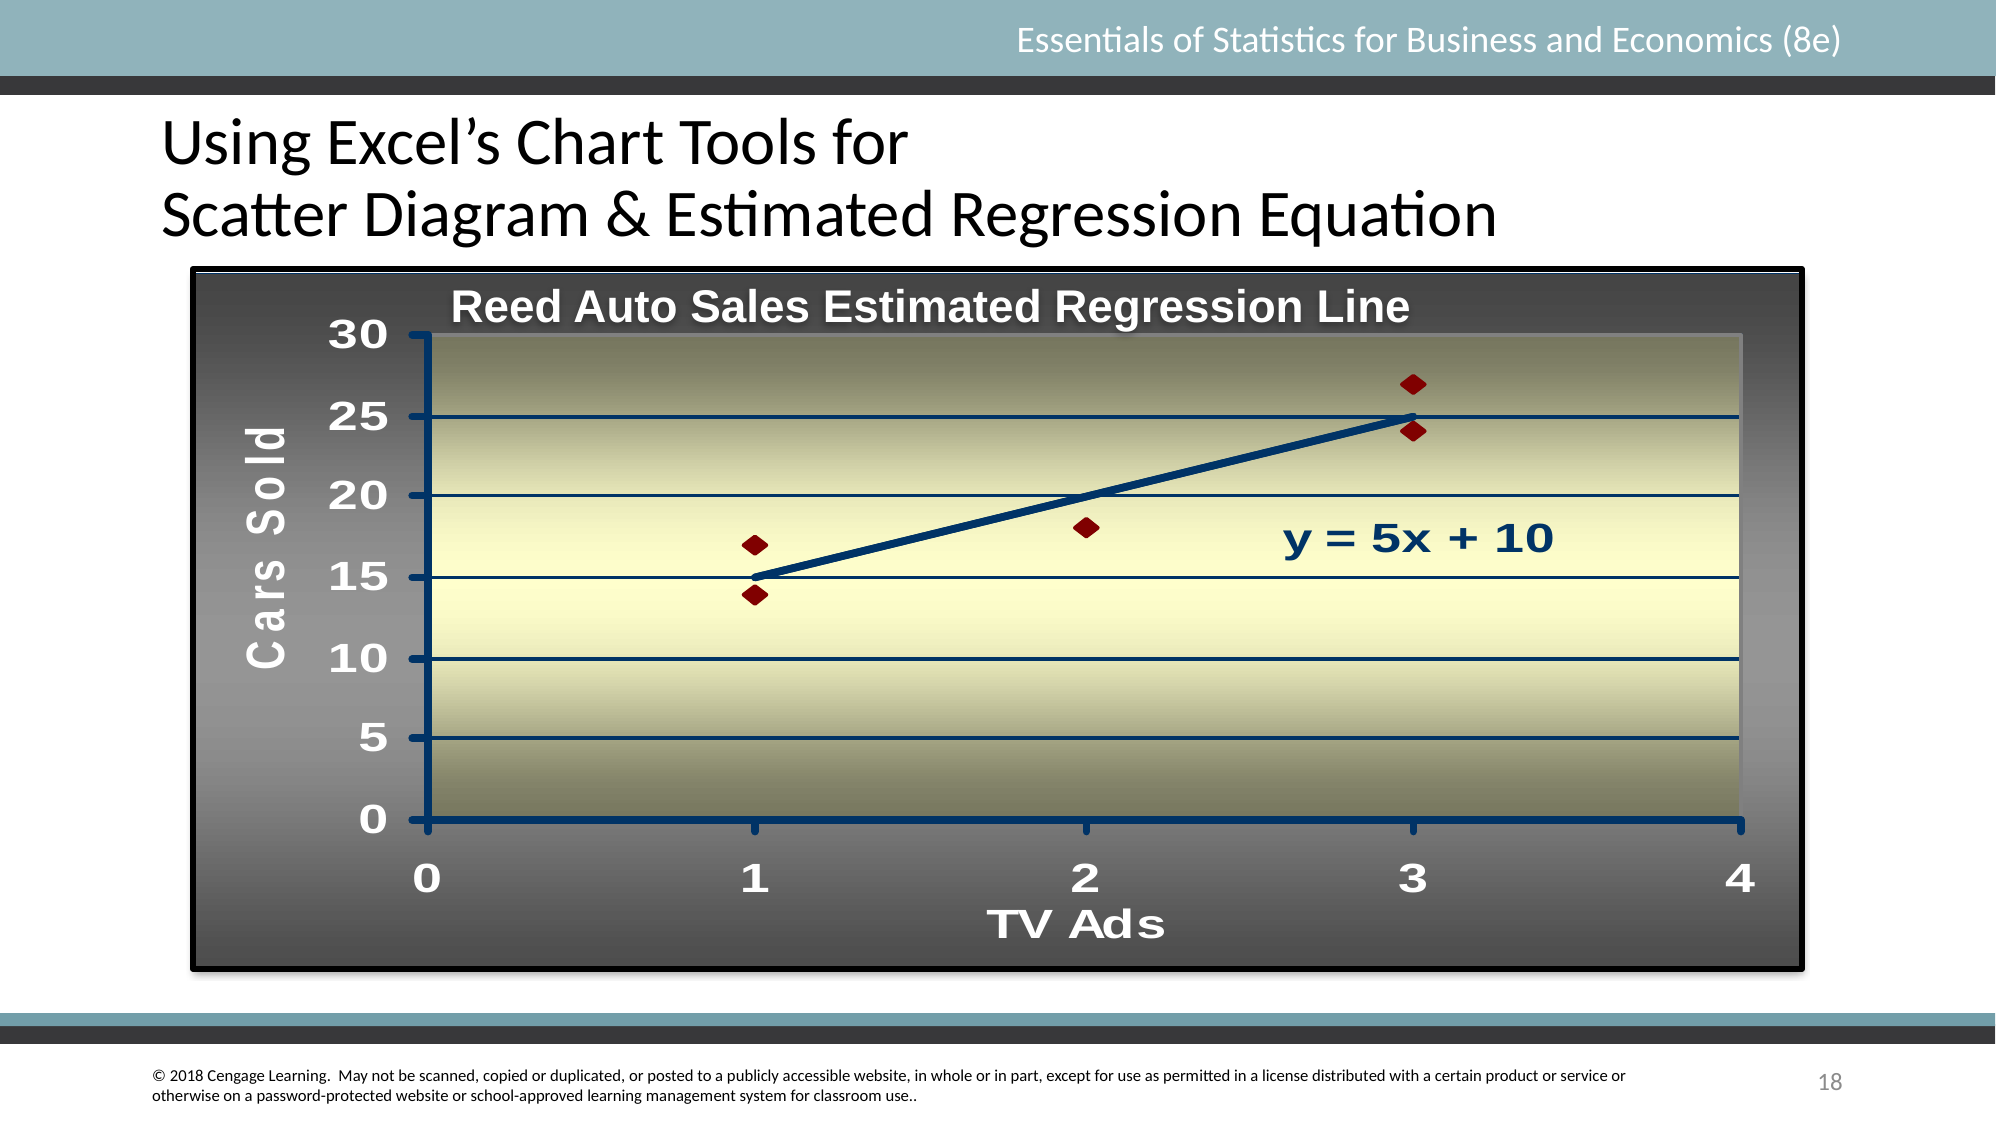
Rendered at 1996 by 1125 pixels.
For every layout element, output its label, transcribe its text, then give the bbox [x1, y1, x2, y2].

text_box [192, 269, 1802, 969]
slide_number 18 [1755, 1057, 1858, 1103]
picture [0, 76, 1996, 95]
text_box Using Excel’s Chart Tools for Scatter Diagram & Estimated Regression Equation [146, 109, 1830, 249]
picture [0, 1027, 1996, 1044]
